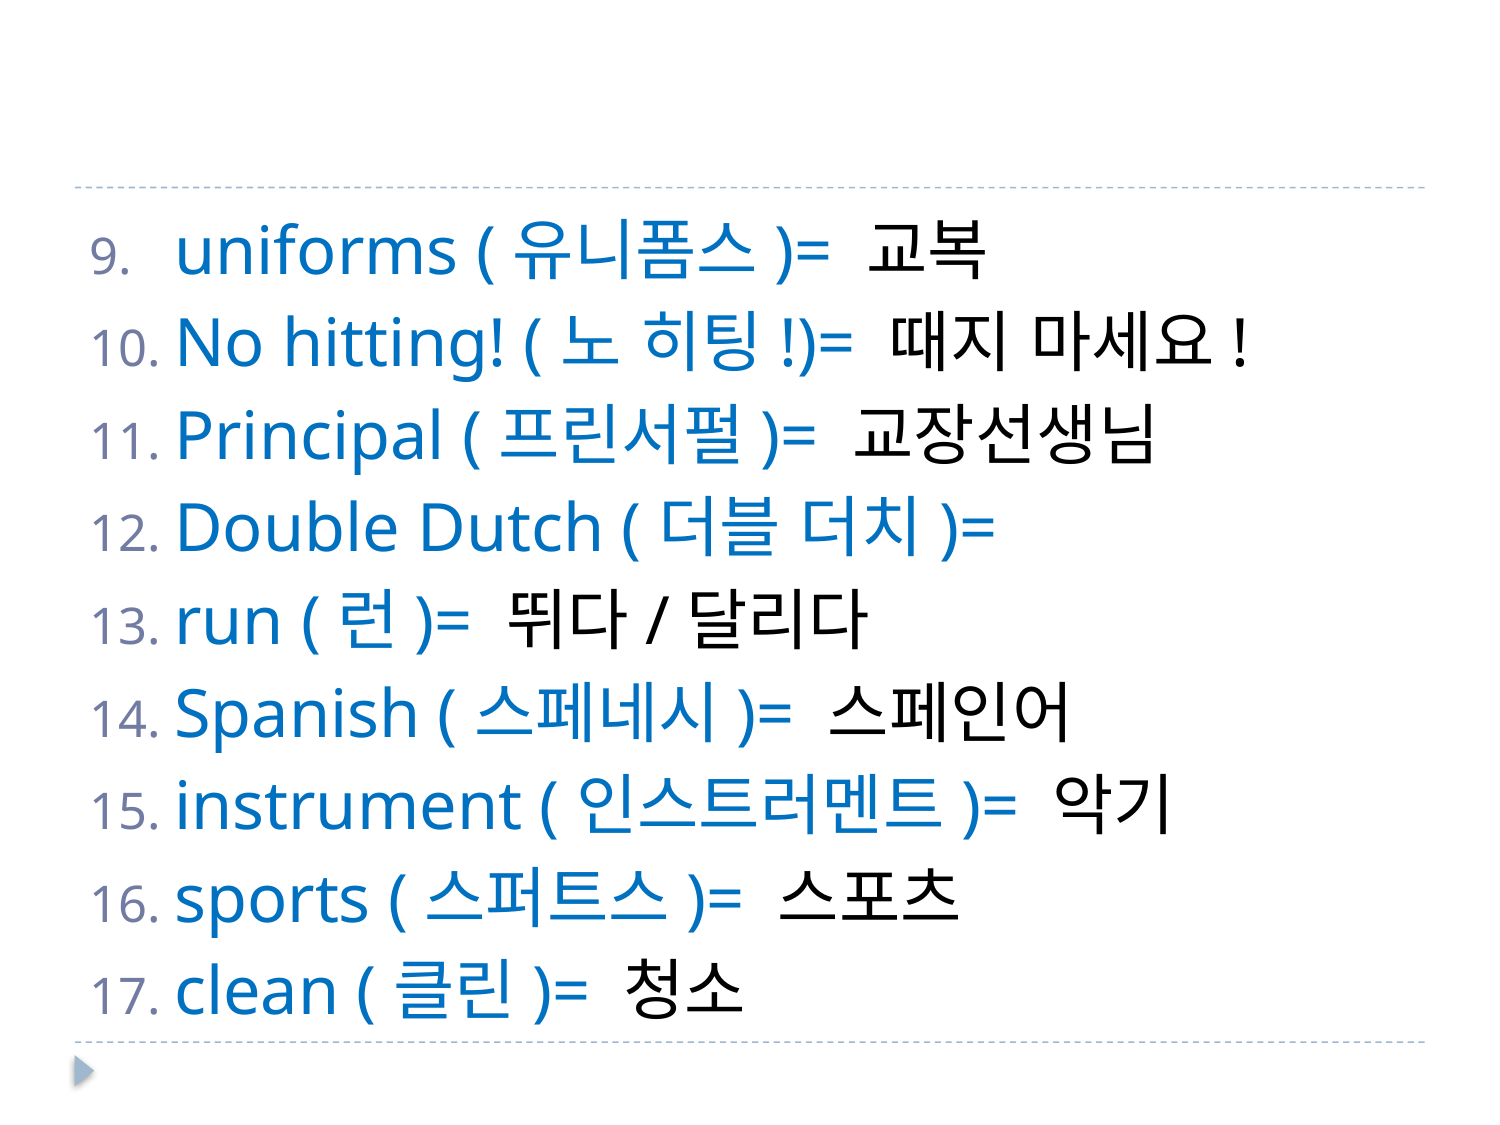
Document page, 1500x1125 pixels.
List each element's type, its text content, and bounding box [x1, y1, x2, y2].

list uniforms (유니폼스)= 교복 No hitting! (노 히팅!)= 때지 마세요! Principal (프린서펄)= 교장선생님 Double Dutch (더블 더치)= run (런)= 뛰다/달리다 Spanish (스페네시)= 스페인어 instrument (인스트러멘트)= 악기 sports (스퍼트스)= 스포츠 clean (클린)= 청소 [75, 200, 1425, 1071]
